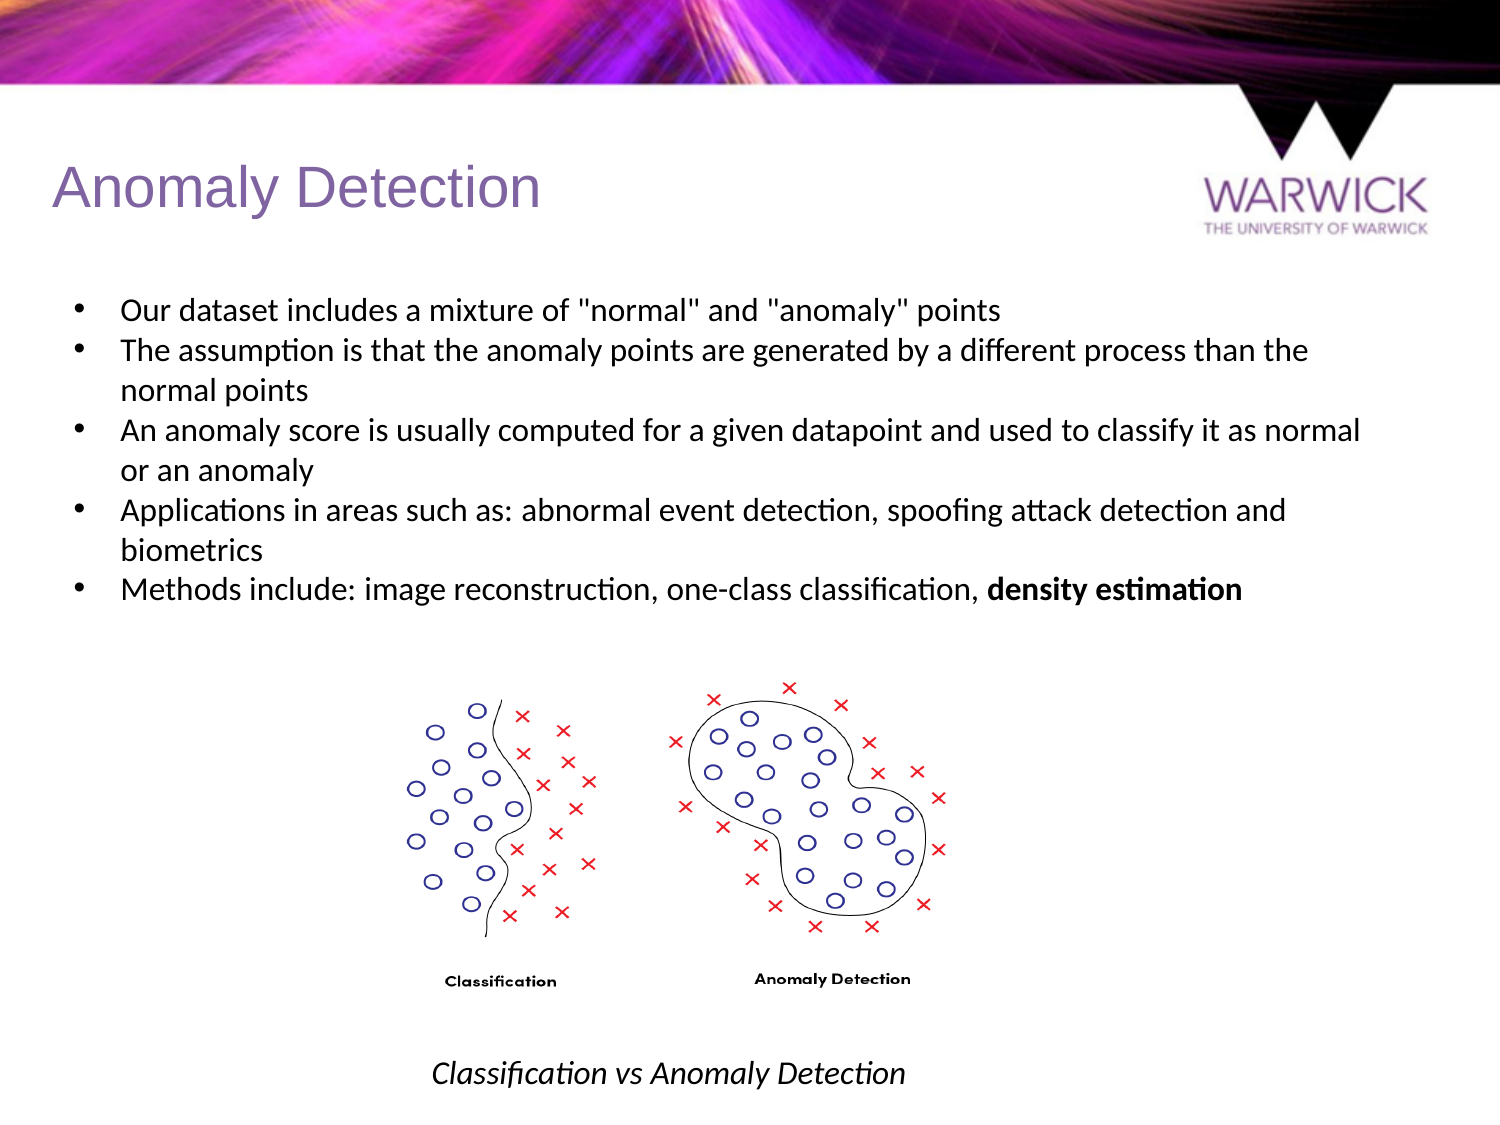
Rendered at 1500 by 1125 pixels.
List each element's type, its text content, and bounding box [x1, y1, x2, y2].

text_box Our dataset includes a mixture of "normal" and "anomaly" points The assumption is that the anomaly points are generated by a different process than the normal points An anomaly score is usually computed for a given datapoint and used to classify it as normal or an anomaly Applications in areas such as: abnormal event detection, spoofing attack detection and biometrics Methods include: image reconstruction, one-class classification, density estimation [58, 280, 1404, 615]
picture [335, 662, 999, 1027]
text_box Classification vs Anomaly Detection [416, 1043, 1024, 1099]
picture [0, 0, 1500, 255]
